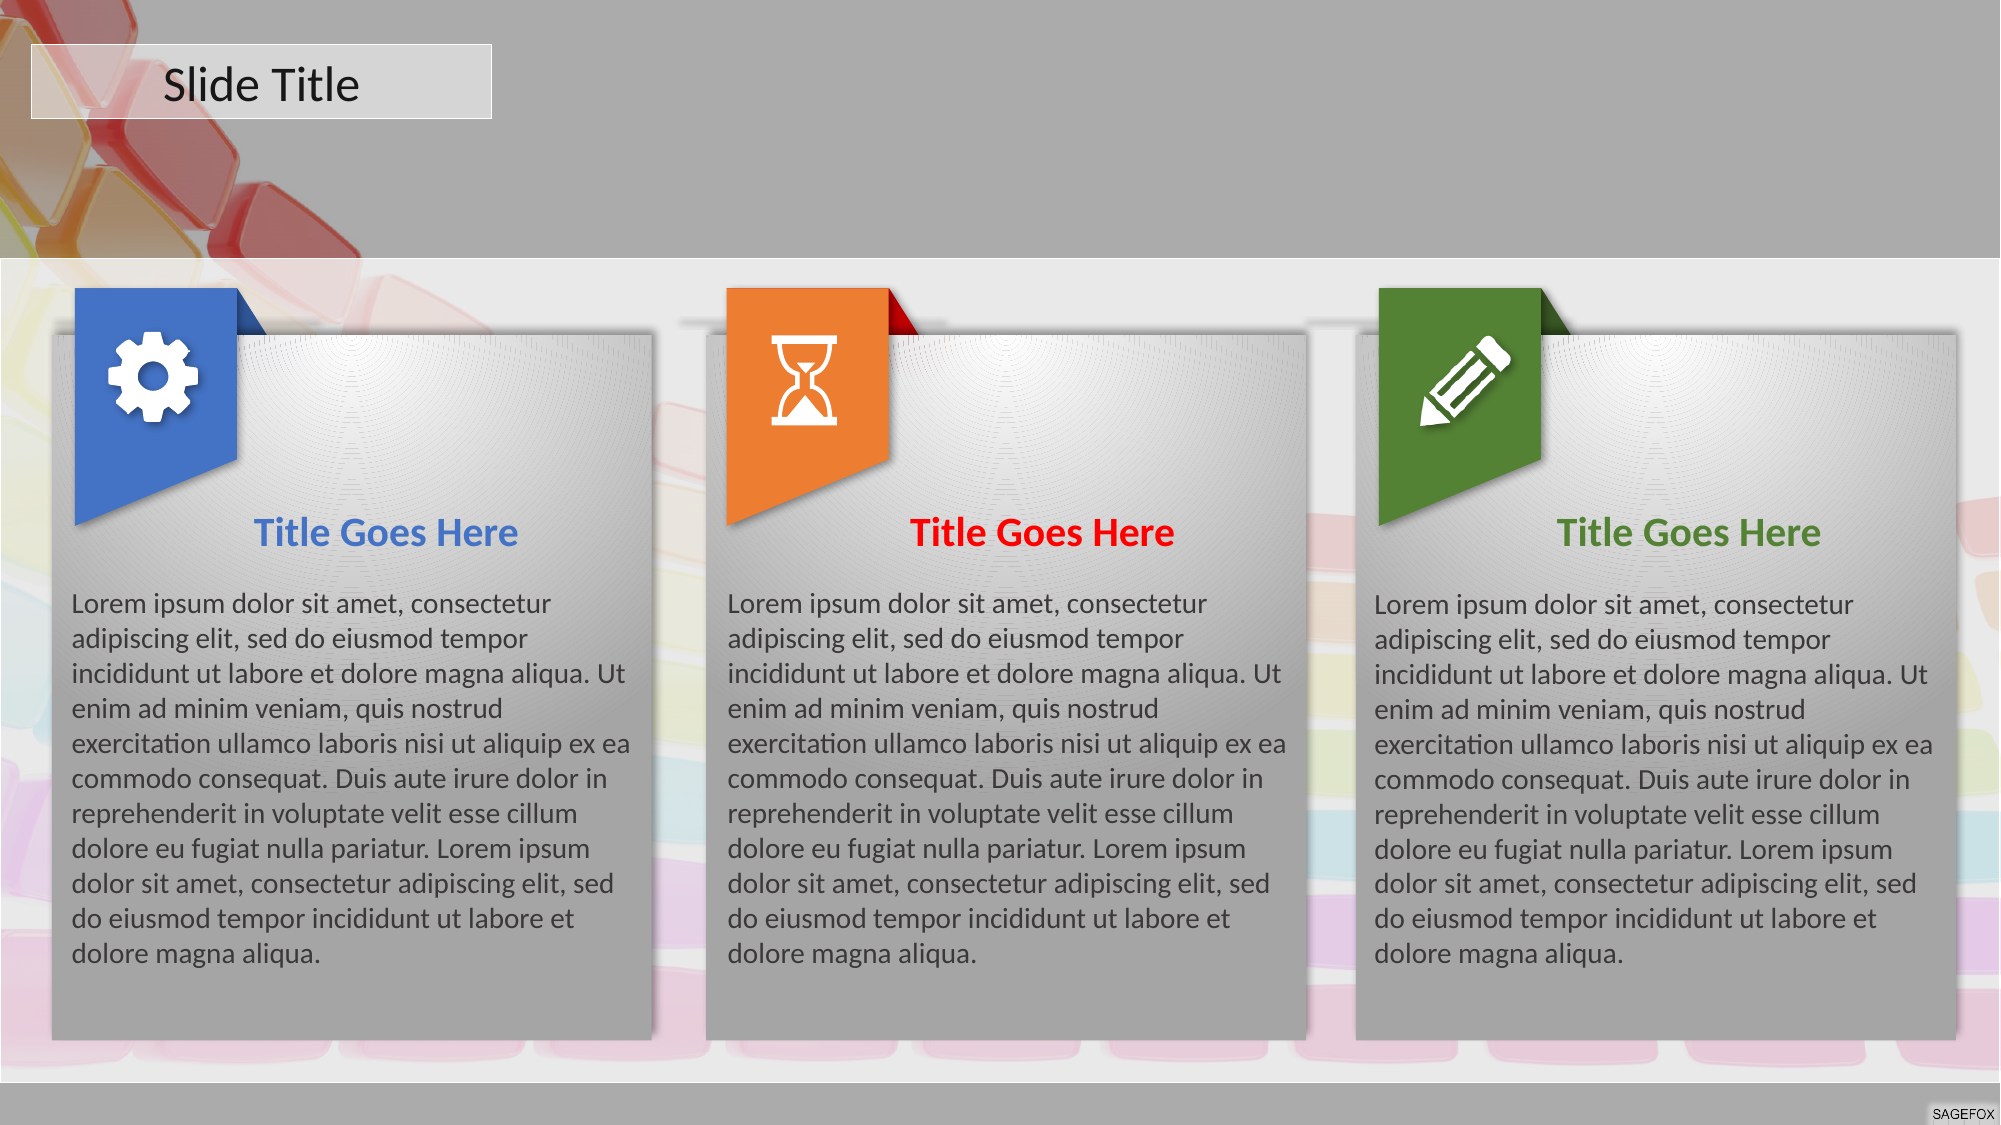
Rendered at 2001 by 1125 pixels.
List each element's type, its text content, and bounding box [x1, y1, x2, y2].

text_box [54, 288, 335, 372]
text_box Slide Title [31, 44, 492, 119]
text_box [705, 334, 1307, 1041]
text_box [771, 335, 837, 426]
text_box [1355, 334, 1957, 1041]
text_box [1358, 288, 1639, 372]
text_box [706, 288, 987, 372]
text_box [108, 372, 198, 422]
text_box [73, 372, 238, 497]
picture [1420, 335, 1511, 426]
text_box [1377, 372, 1542, 497]
text_box [725, 372, 890, 497]
text_box [51, 334, 653, 1041]
text_box [0, 258, 2000, 1083]
picture [1929, 1108, 1997, 1125]
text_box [712, 497, 1312, 1017]
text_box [56, 497, 656, 1017]
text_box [1359, 497, 1959, 1018]
